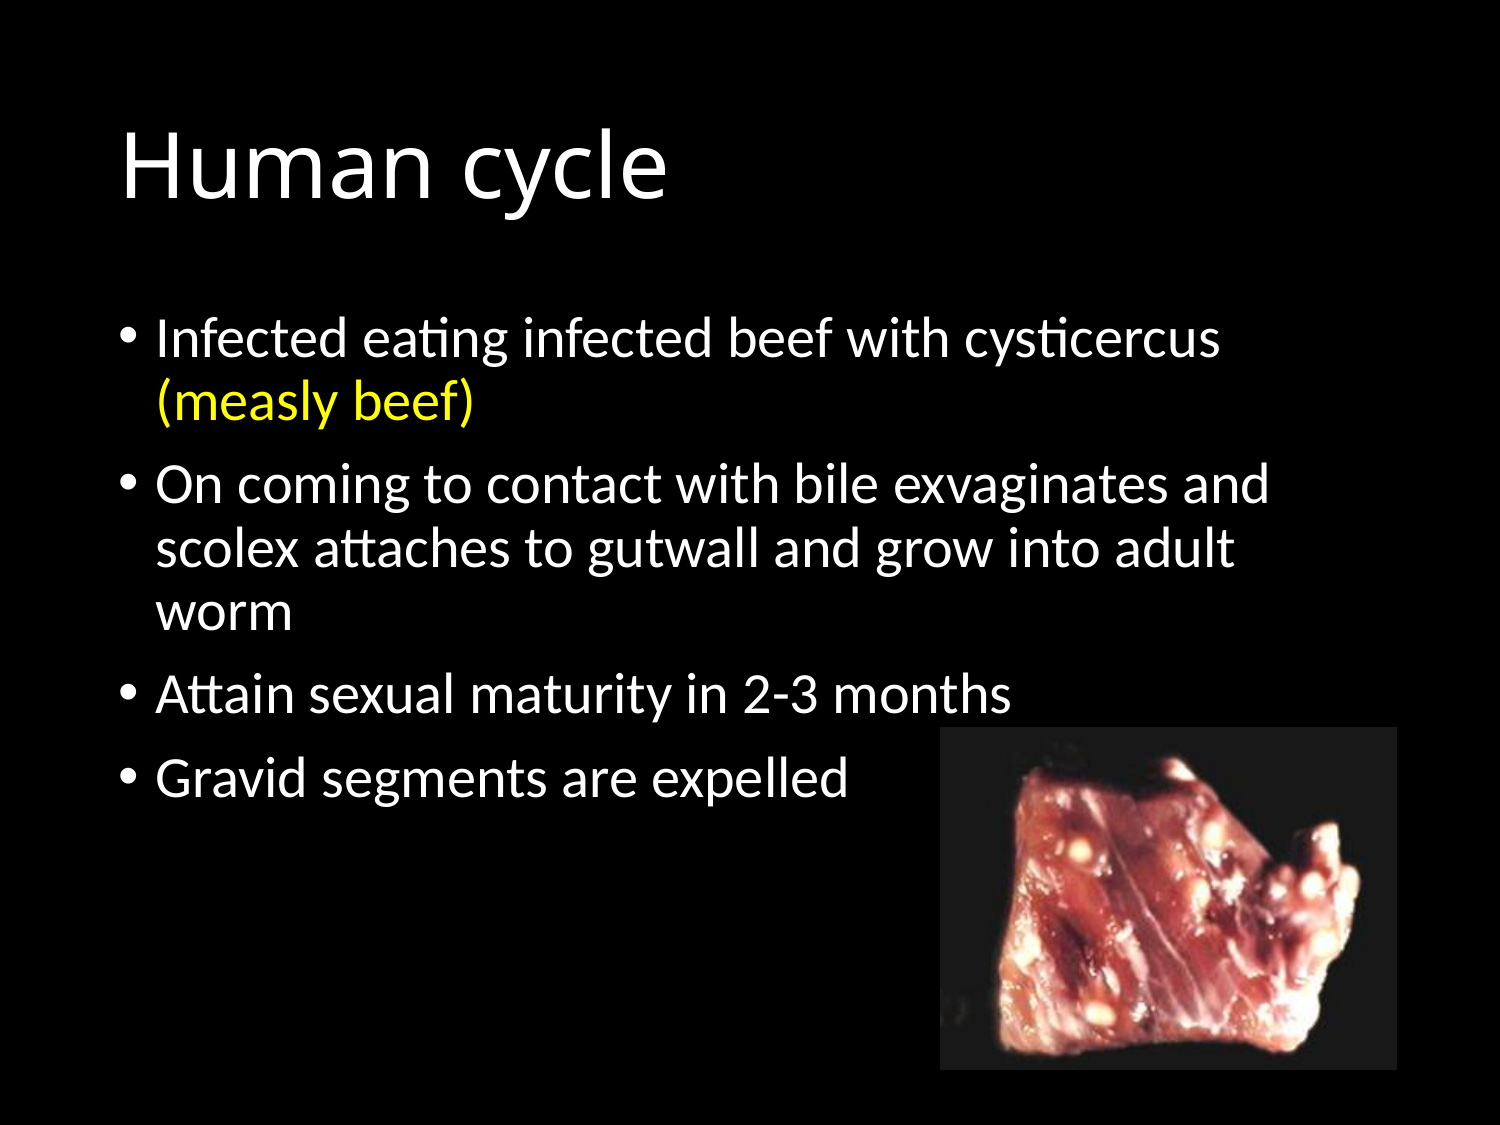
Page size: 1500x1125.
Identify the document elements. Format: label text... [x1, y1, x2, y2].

list Infected eating infected beef with cysticercus (measly beef) On coming to contact with bile exvaginates and scolex attaches to gutwall and grow into adult worm Attain sexual maturity in 2-3 months Gravid segments are expelled [103, 299, 1397, 1014]
picture [940, 727, 1397, 1070]
title Human cycle [103, 59, 1397, 278]
